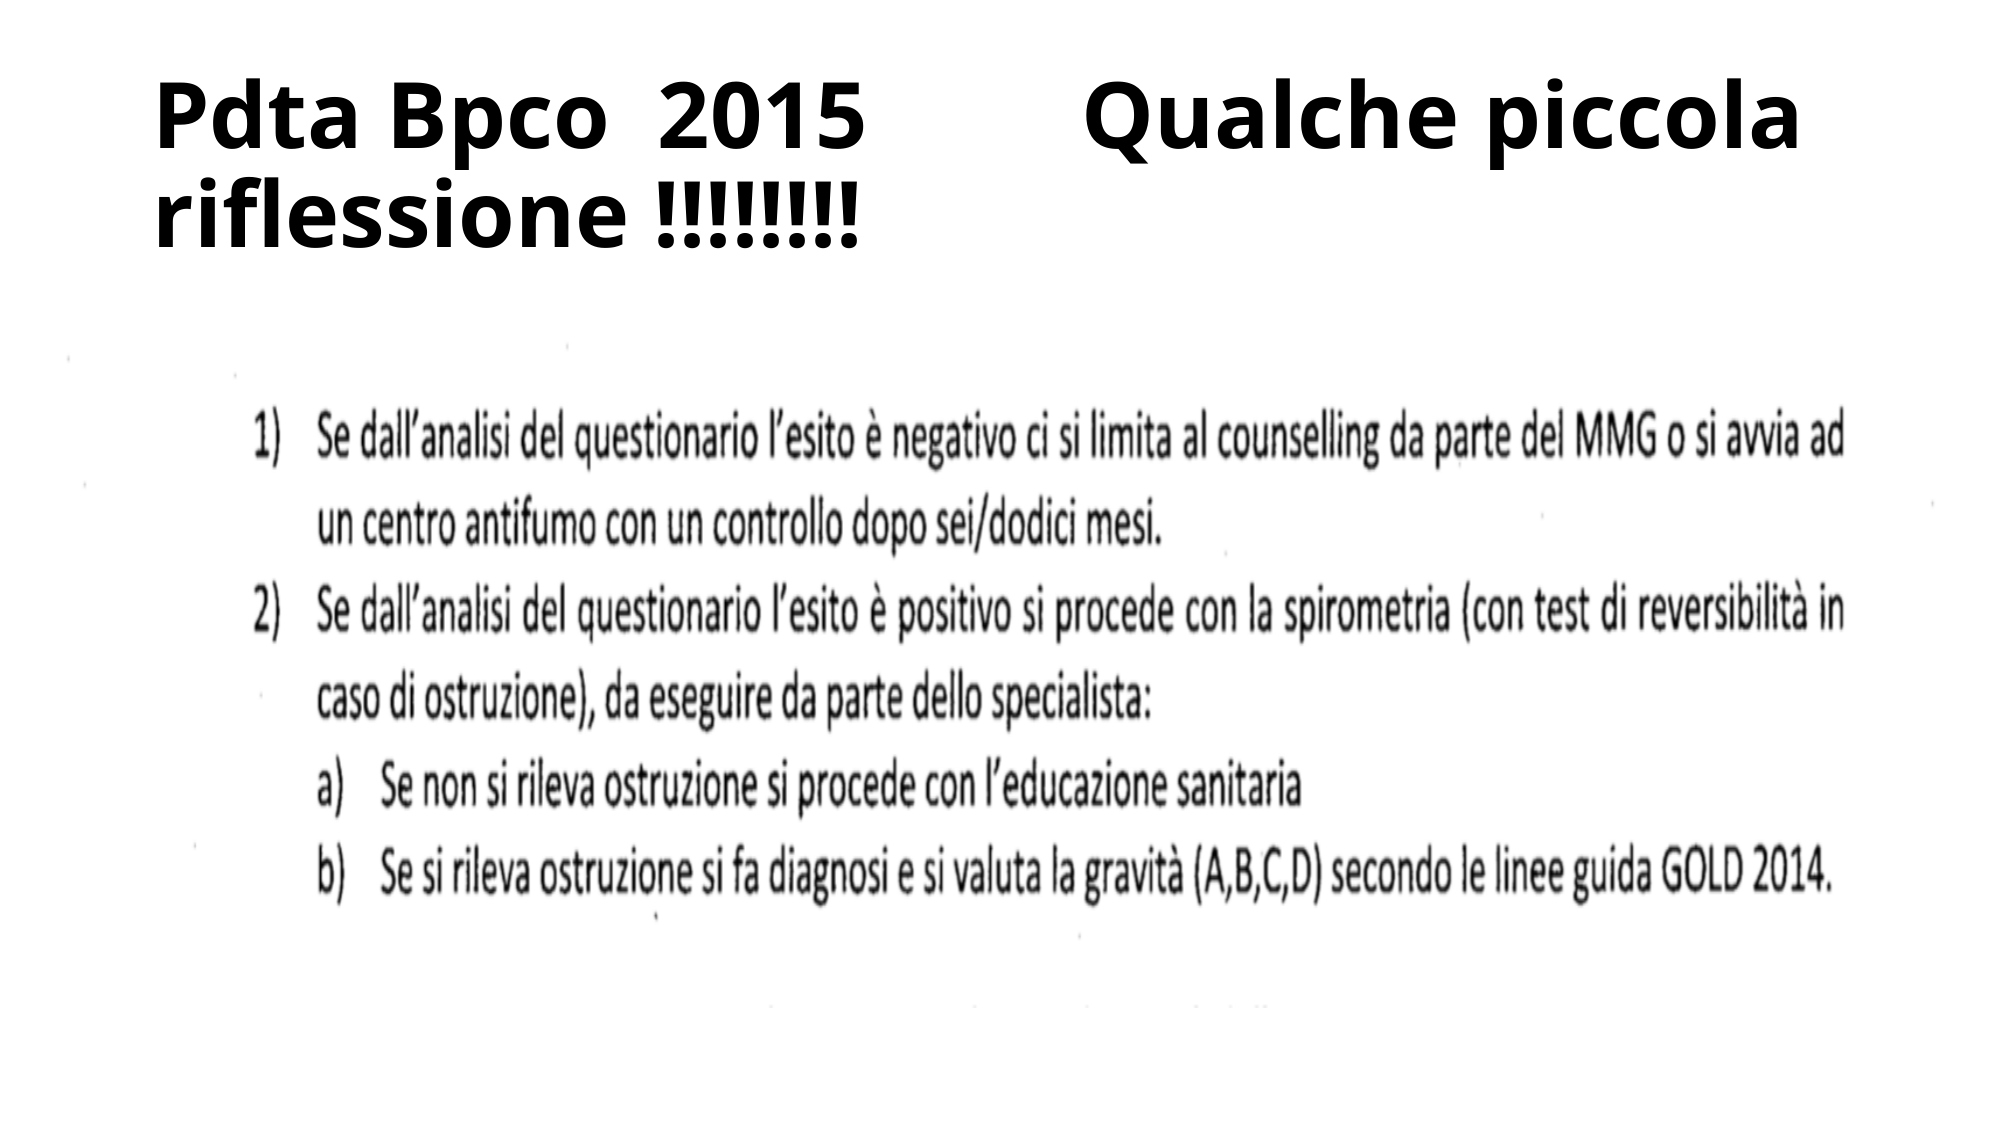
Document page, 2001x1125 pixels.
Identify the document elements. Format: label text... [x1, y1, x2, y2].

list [55, 303, 1967, 1008]
title Pdta Bpco 2015 Qualche piccola riflessione !!!!!!!! [137, 59, 1863, 278]
